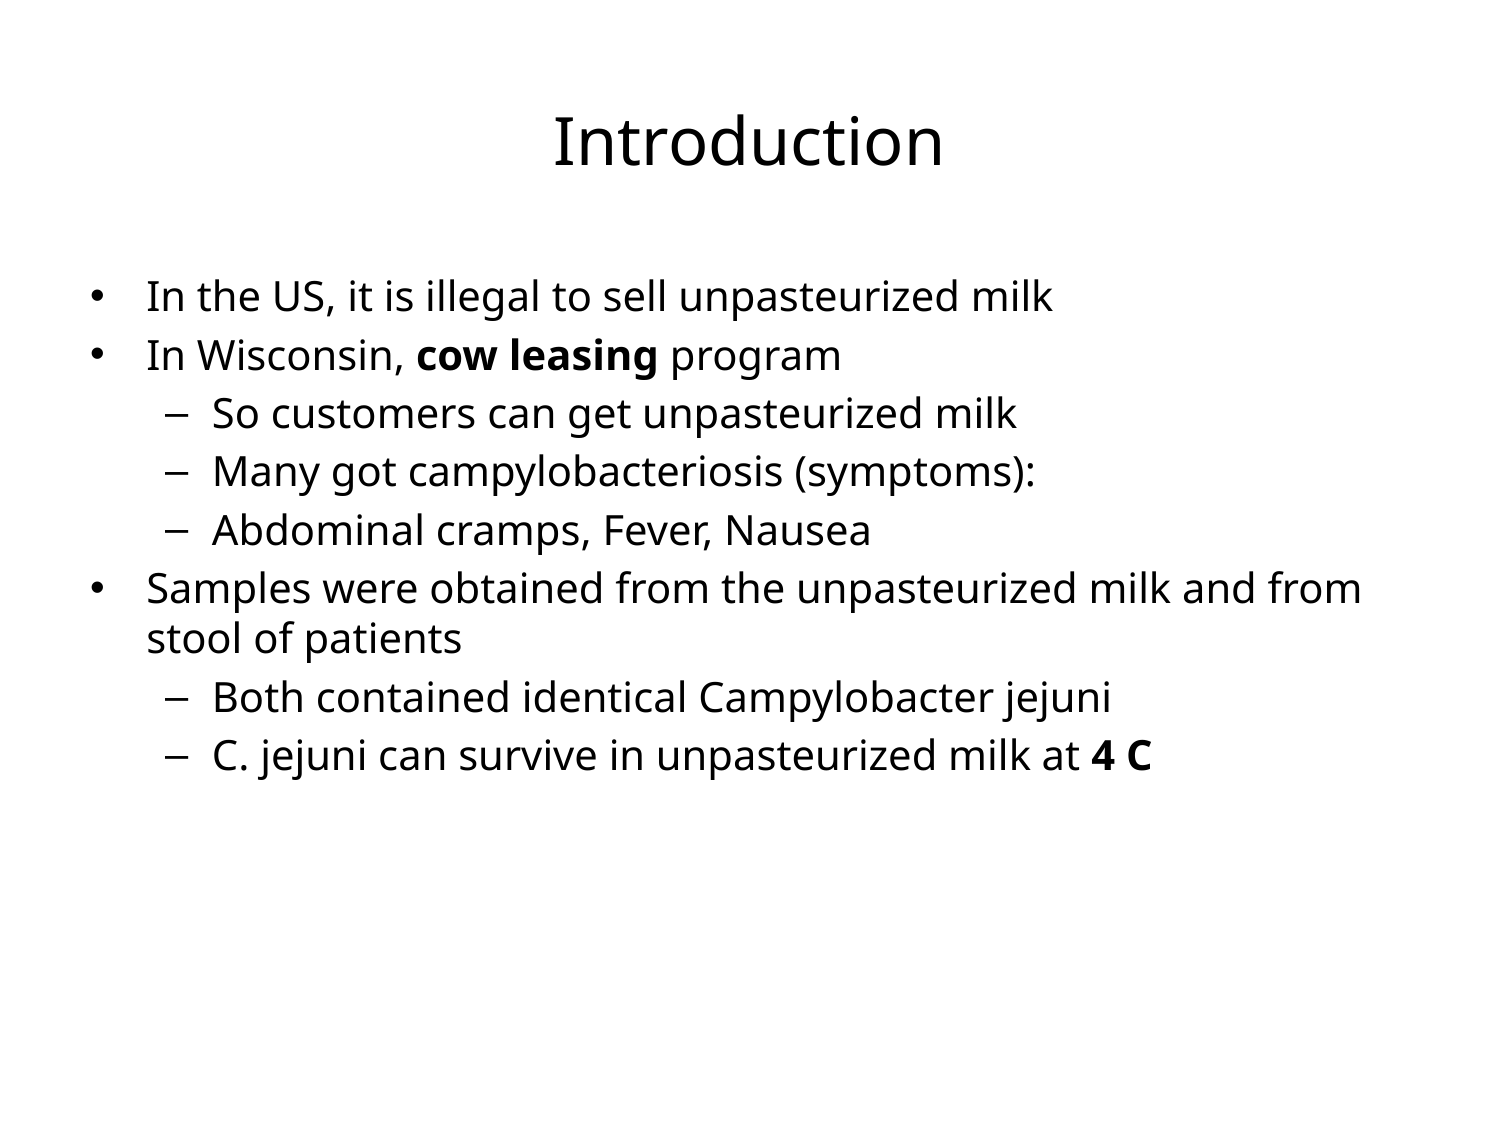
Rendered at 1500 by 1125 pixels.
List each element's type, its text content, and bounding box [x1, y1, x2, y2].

title Introduction [75, 45, 1425, 233]
list In the US, it is illegal to sell unpasteurized milk In Wisconsin, cow leasing program So customers can get unpasteurized milk Many got campylobacteriosis (symptoms): Abdominal cramps, Fever, Nausea Samples were obtained from the unpasteurized milk and from stool of patients Both contained identical Campylobacter jejuni C. jejuni can survive in unpasteurized milk at 4 C [75, 262, 1425, 1005]
